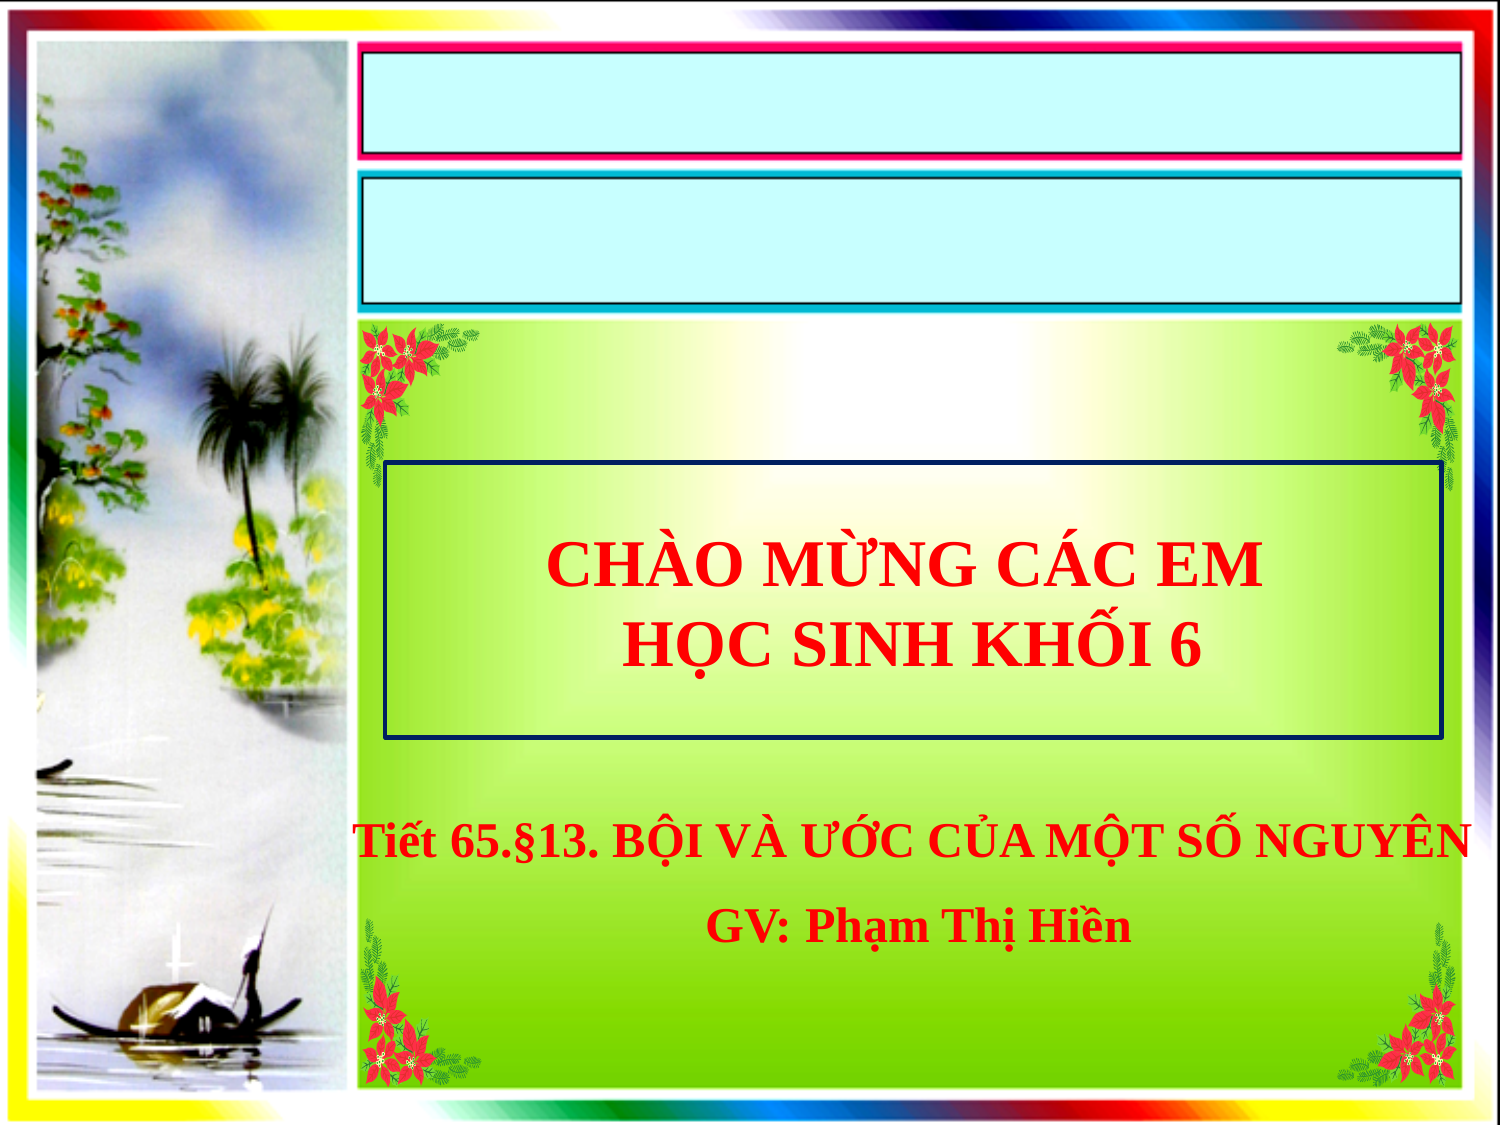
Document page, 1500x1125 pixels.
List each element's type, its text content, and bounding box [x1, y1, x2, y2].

text_box Tiết 65.§13. BỘI VÀ ƯỚC CỦA MỘT SỐ NGUYÊN GV: Phạm Thị Hiền [337, 799, 1500, 1045]
picture [1367, 1063, 1384, 1071]
text_box CHÀO MỪNG CÁC EM HỌC SINH KHỐI 6 [383, 460, 1444, 740]
picture [431, 1064, 450, 1073]
picture [0, 0, 1500, 1125]
